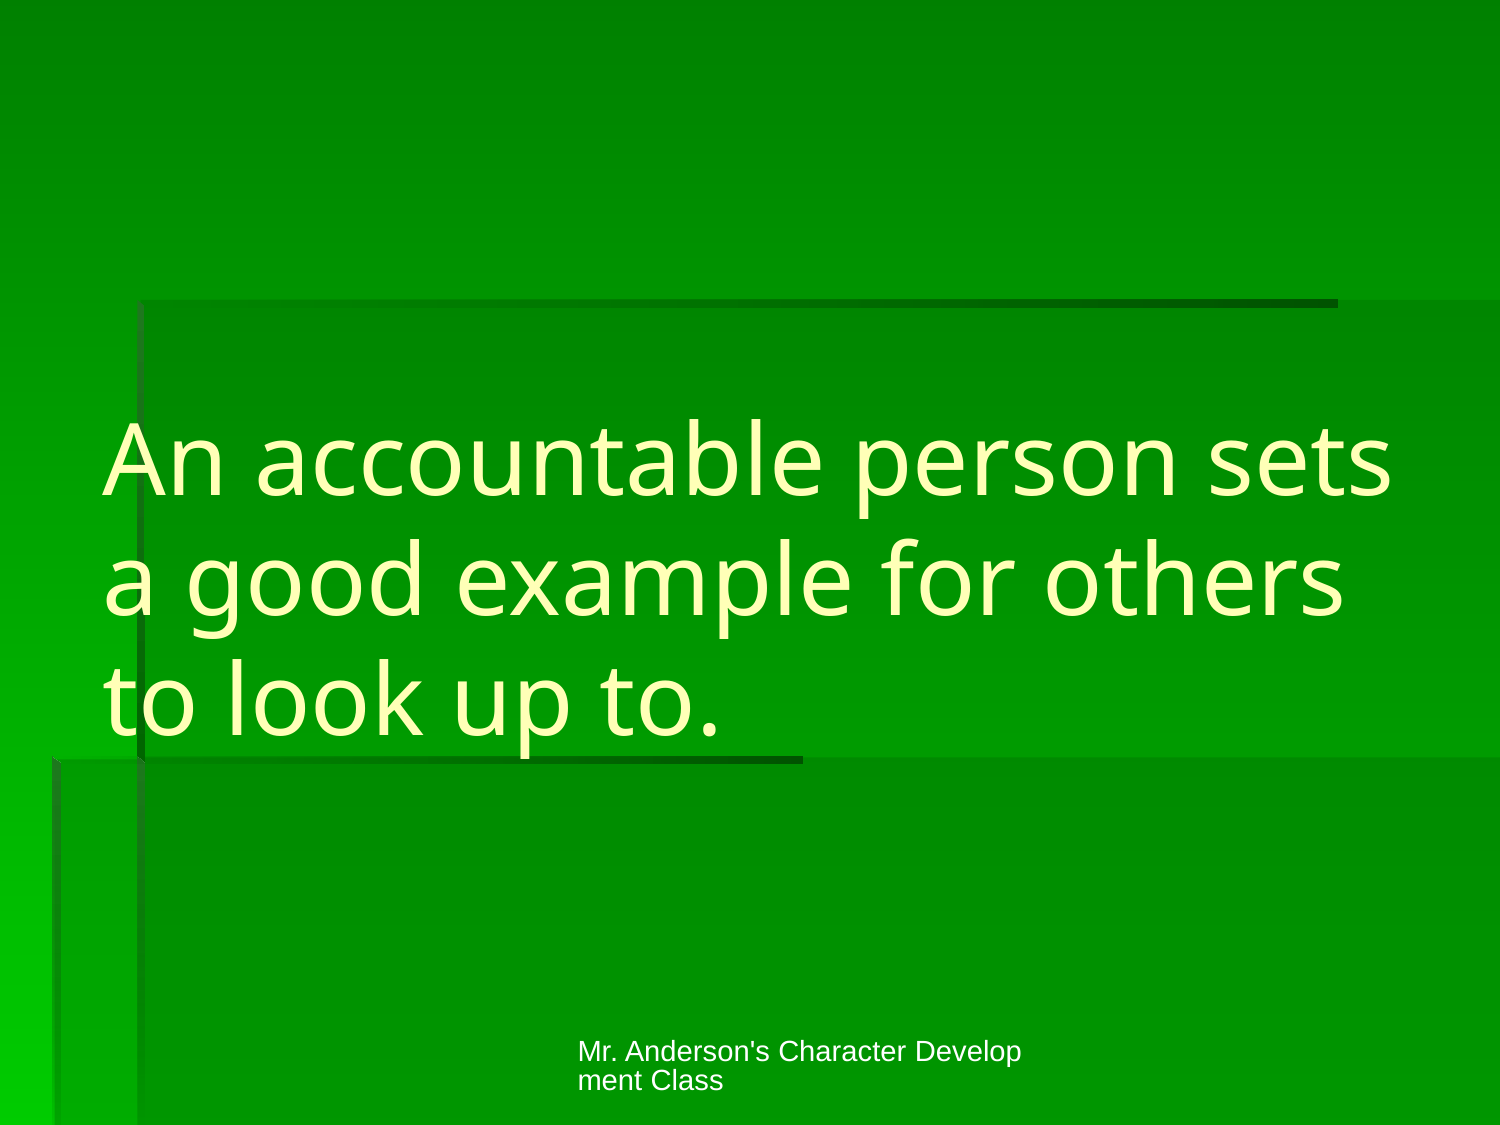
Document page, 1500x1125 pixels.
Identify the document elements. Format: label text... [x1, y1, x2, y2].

footer Mr. Anderson's Character Development Class [562, 1024, 1038, 1103]
title An accountable person sets a good example for others to look up to. [87, 149, 1463, 1000]
